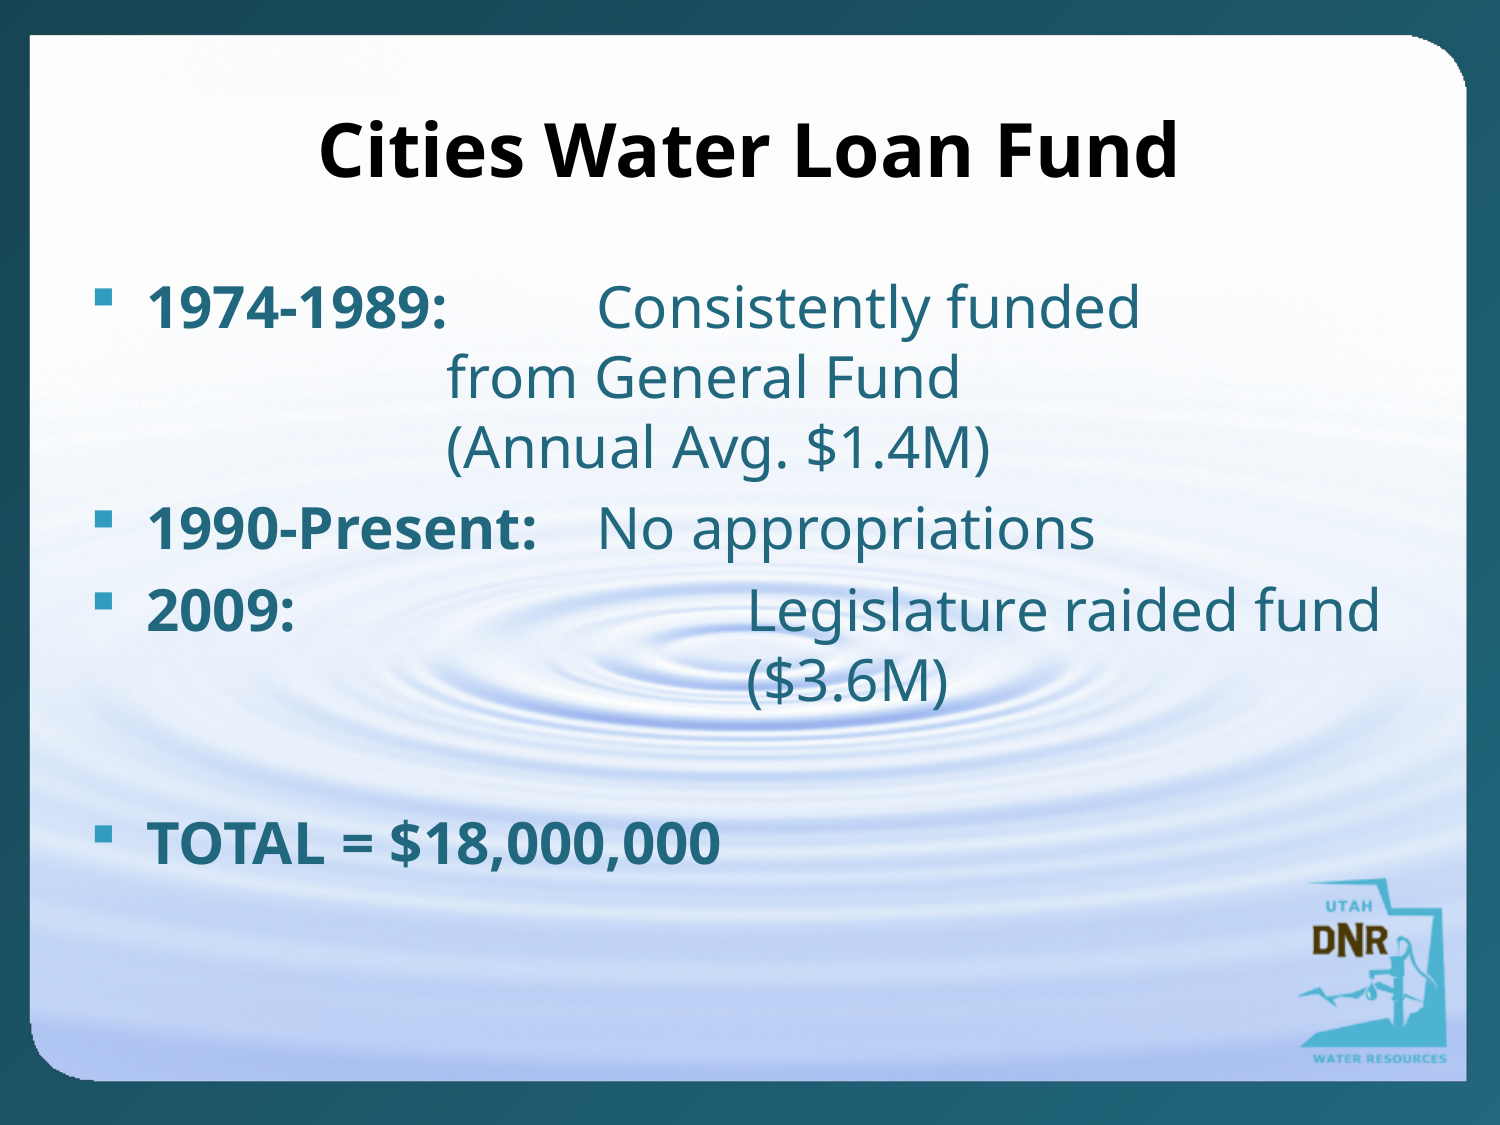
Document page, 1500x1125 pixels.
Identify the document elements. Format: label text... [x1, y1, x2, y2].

picture [0, 0, 1500, 1125]
list 1974-1989: Consistently funded from General Fund (Annual Avg. $1.4M) 1990-Present: No appropriations 2009: Legislature raided fund ($3.6M) TOTAL = $18,000,000 [75, 262, 1425, 1005]
title Cities Water Loan Fund [75, 62, 1425, 233]
